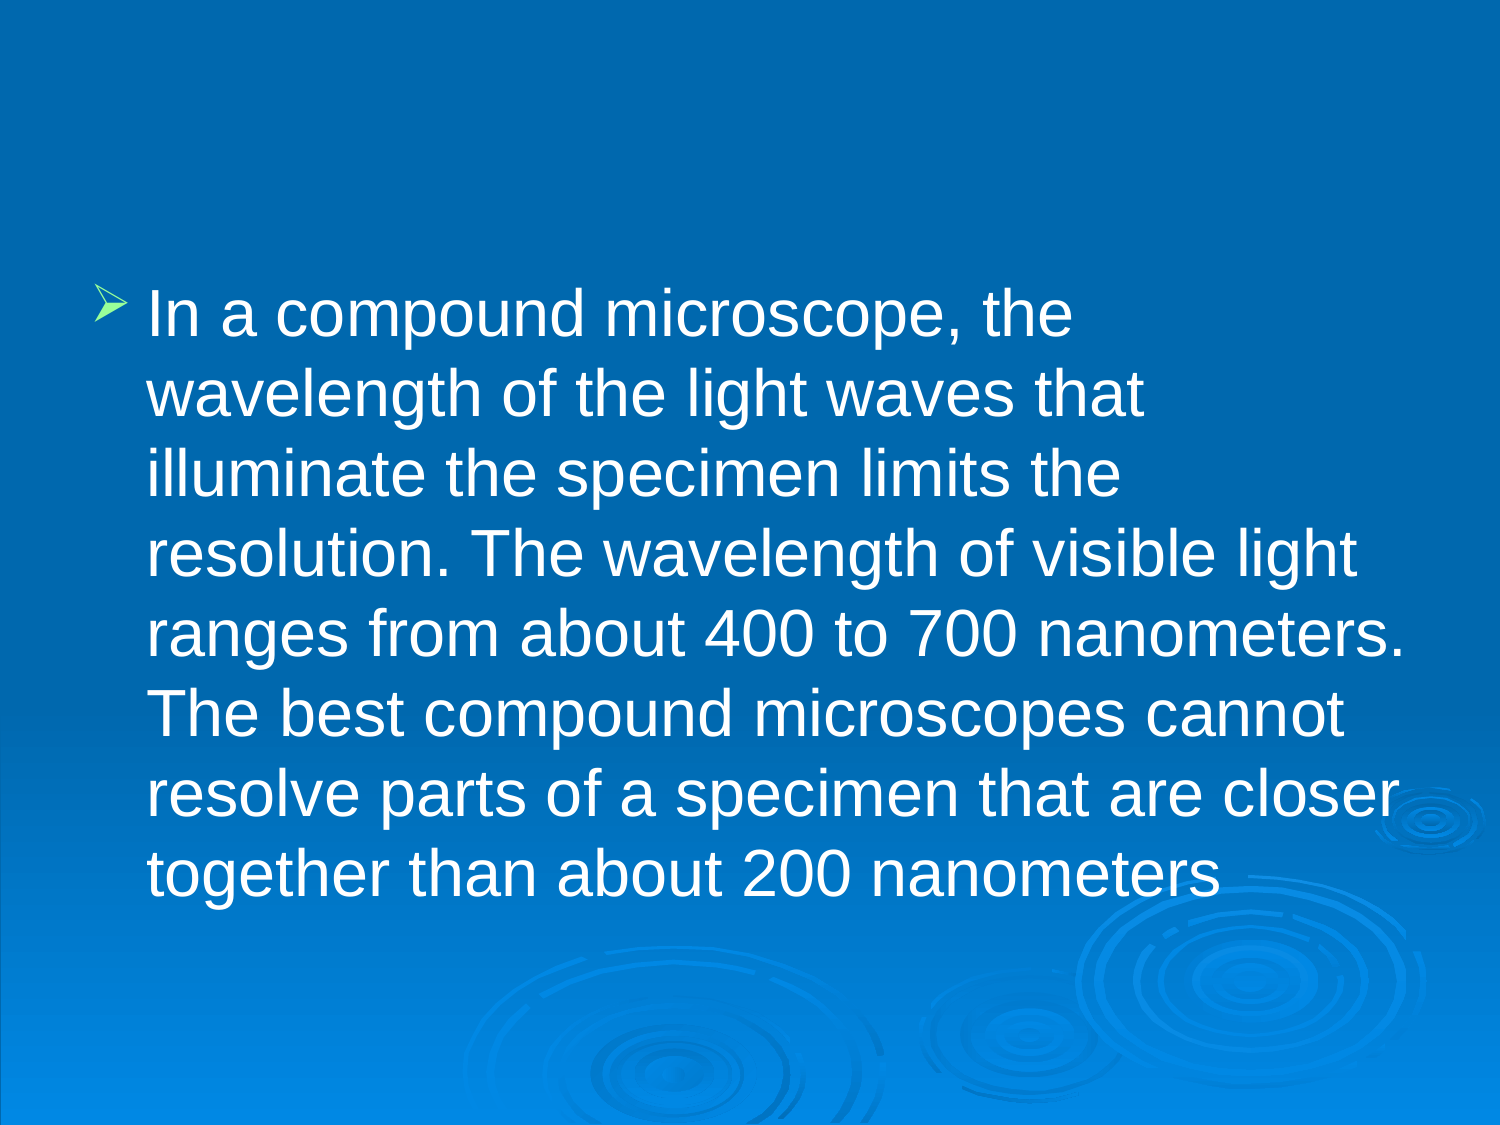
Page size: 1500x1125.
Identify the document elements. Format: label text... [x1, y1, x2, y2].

list In a compound microscope, the wavelength of the light waves that illuminate the specimen limits the resolution. The wavelength of visible light ranges from about 400 to 700 nanometers. The best compound microscopes cannot resolve parts of a specimen that are closer together than about 200 nanometers [74, 262, 1426, 1006]
